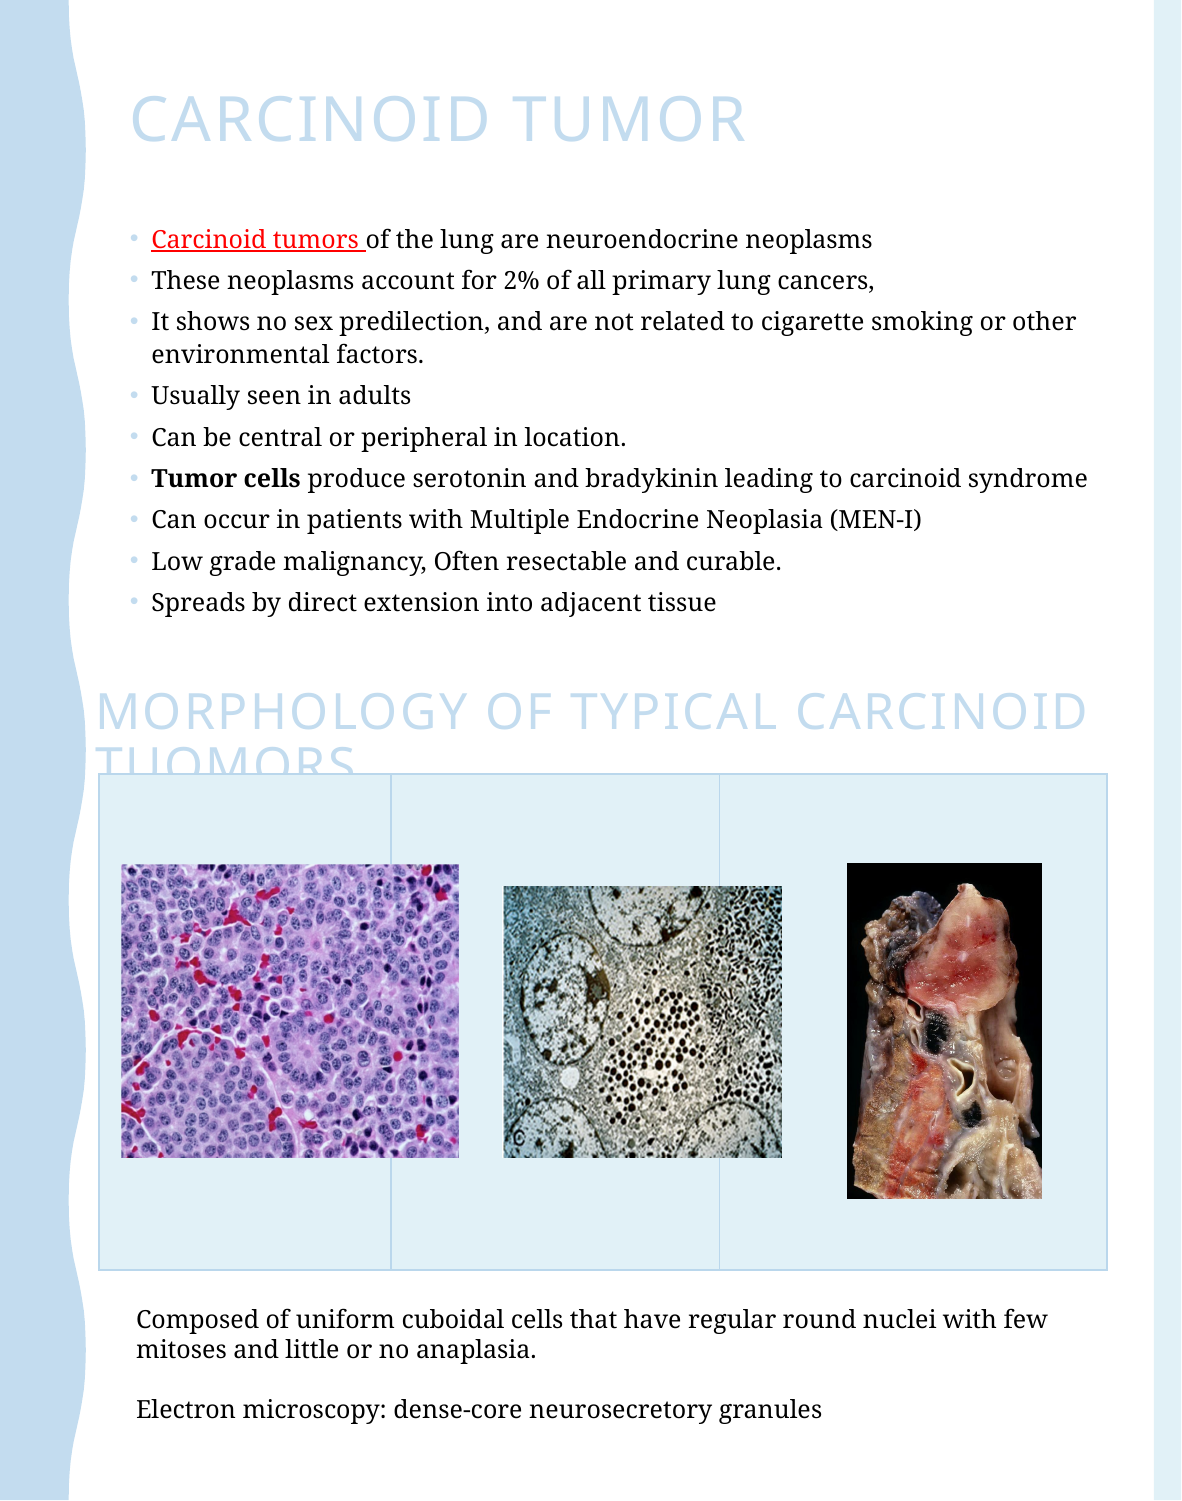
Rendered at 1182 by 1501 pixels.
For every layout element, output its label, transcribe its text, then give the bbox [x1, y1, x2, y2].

list Carcinoid tumors of the lung are neuroendocrine neoplasms These neoplasms account for 2% of all primary lung cancers, It shows no sex predilection, and are not related to cigarette smoking or other environmental factors. Usually seen in adults Can be central or peripheral in location. Tumor cells produce serotonin and bradykinin leading to carcinoid syndrome Can occur in patients with Multiple Endocrine Neoplasia (MEN-I) Low grade malignancy, Often resectable and curable. Spreads by direct extension into adjacent tissue [121, 215, 1108, 682]
text_box Composed of uniform cuboidal cells that have regular round nuclei with few mitoses and little or no anaplasia. Electron microscopy: dense-core neurosecretory granules [121, 1265, 1108, 1461]
picture [847, 863, 1042, 1199]
table_header [392, 775, 719, 1265]
picture [122, 842, 459, 1180]
table_header [100, 775, 390, 1269]
title Carcinoid tumor [121, 83, 1108, 187]
table_header [720, 775, 1106, 1265]
text_box Morphology of typical carcinoid tuomors [86, 682, 1182, 819]
picture [502, 886, 782, 1158]
